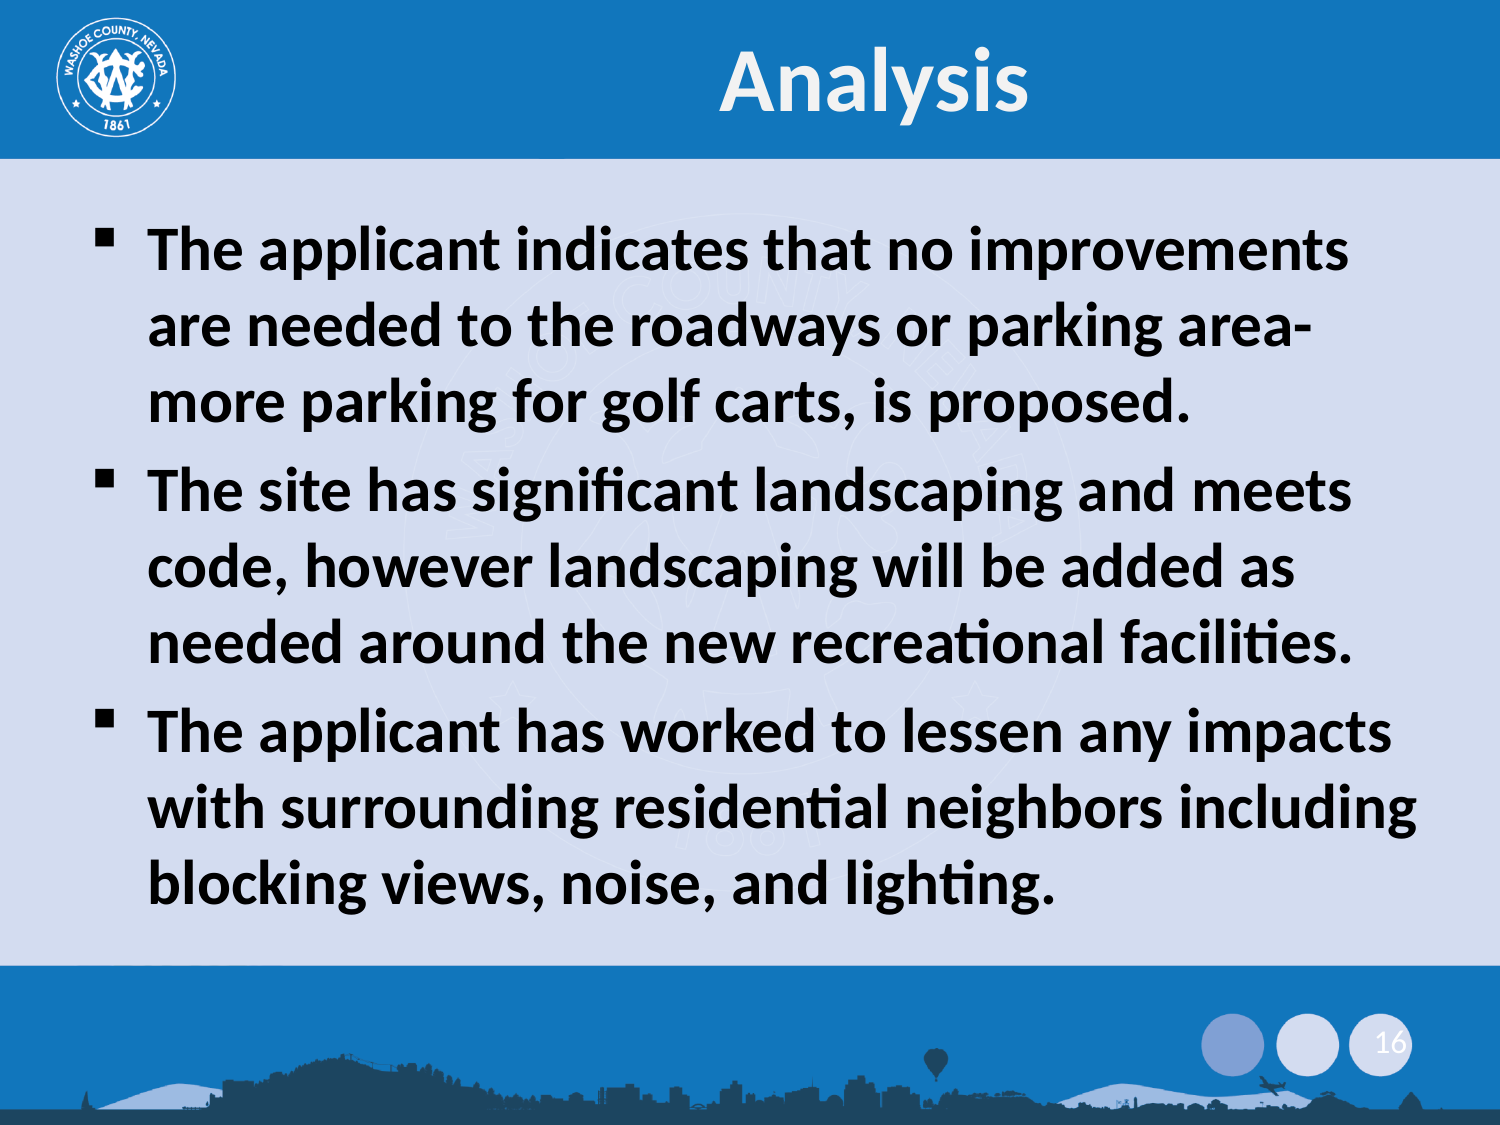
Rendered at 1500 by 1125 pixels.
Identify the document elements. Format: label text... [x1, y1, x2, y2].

list The applicant indicates that no improvements are needed to the roadways or parking area- more parking for golf carts, is proposed. The site has significant landscaping and meets code, however landscaping will be added as needed around the new recreational facilities. The applicant has worked to lessen any impacts with surrounding residential neighbors including blocking views, noise, and lighting. [75, 200, 1463, 938]
title Analysis [200, 12, 1500, 143]
picture [0, 0, 1500, 1125]
